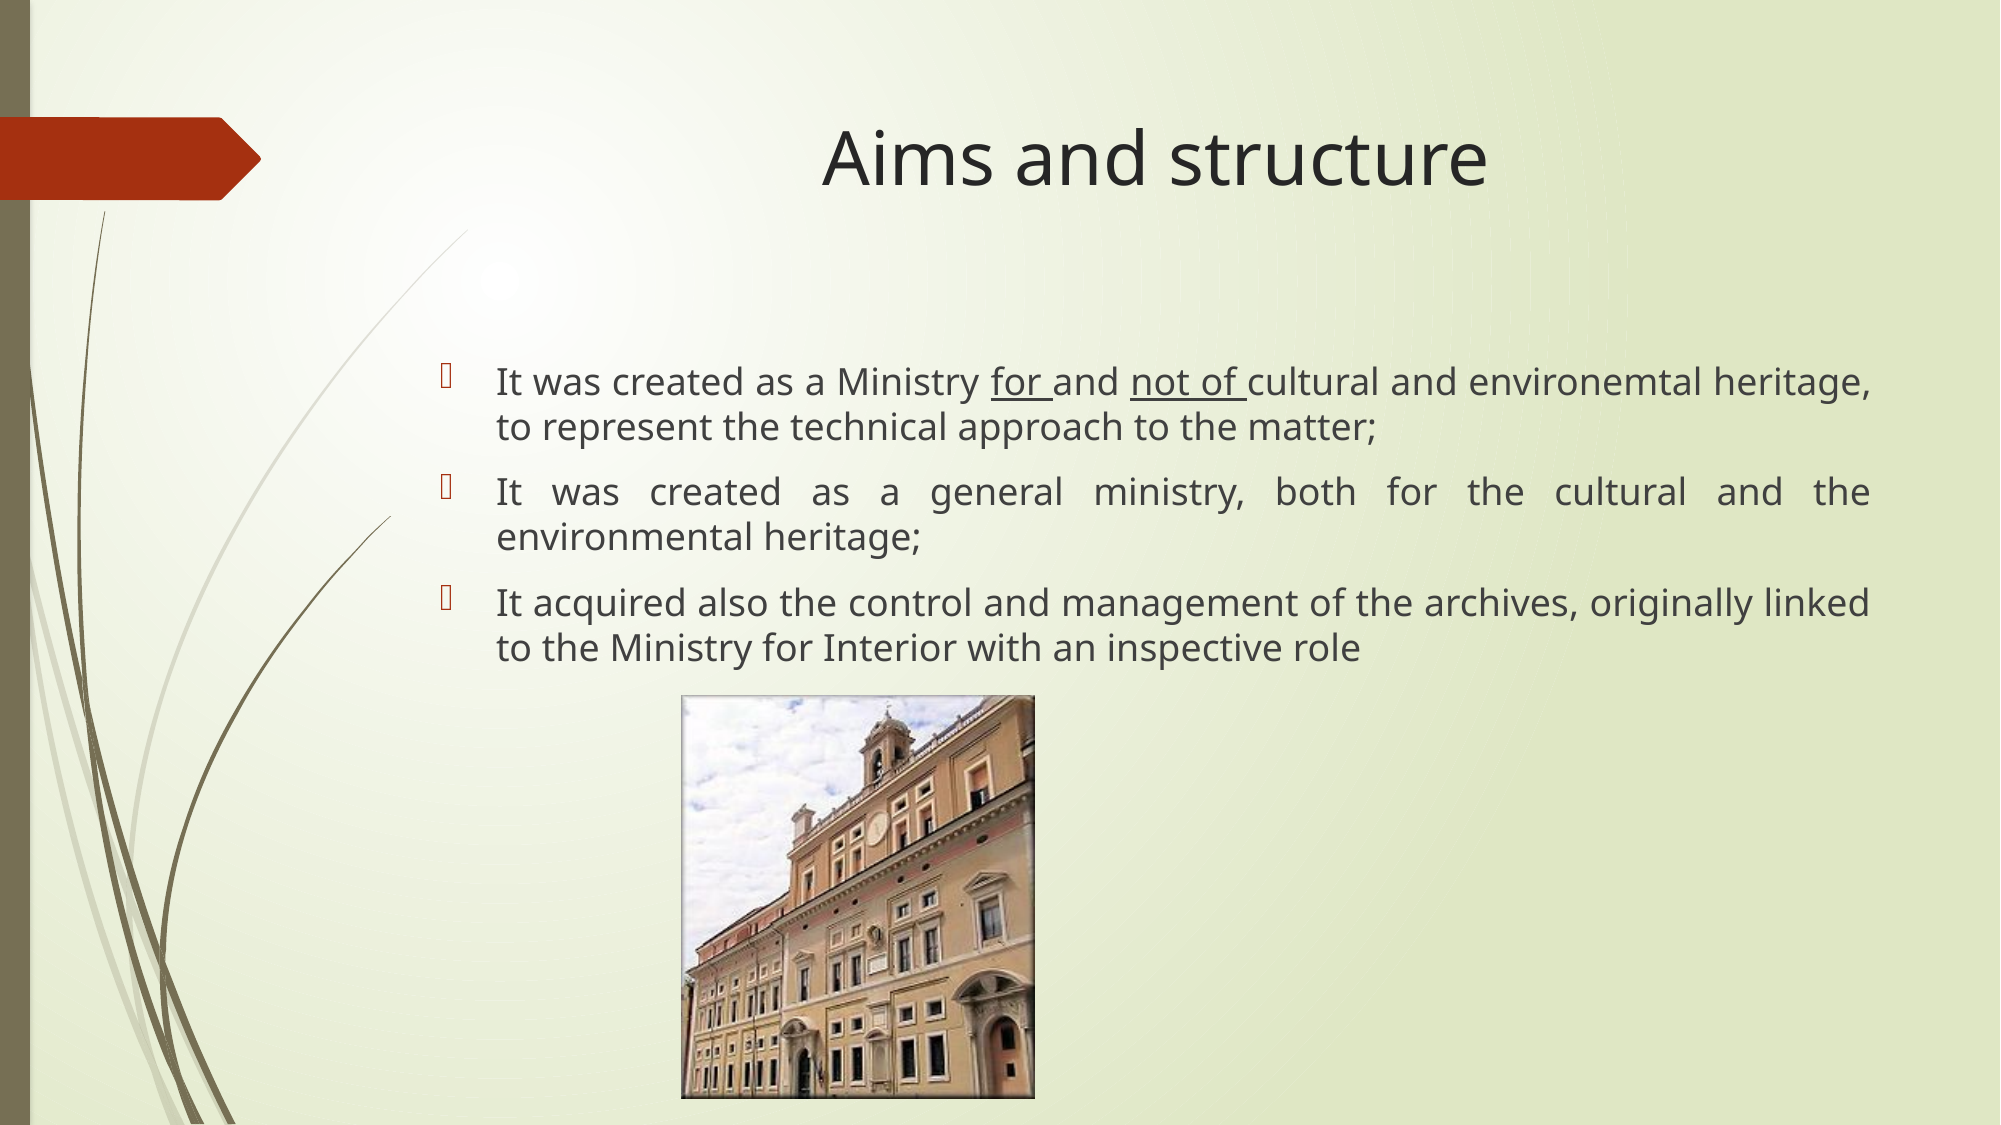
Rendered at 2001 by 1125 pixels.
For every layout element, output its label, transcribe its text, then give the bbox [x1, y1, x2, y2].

list It was created as a Ministry for and not of cultural and environemtal heritage, to represent the technical approach to the matter; It was created as a general ministry, both for the cultural and the environmental heritage; It acquired also the control and management of the archives, originally linked to the Ministry for Interior with an inspective role [424, 350, 1888, 970]
title Aims and structure [425, 102, 1888, 313]
picture [681, 695, 1035, 1099]
